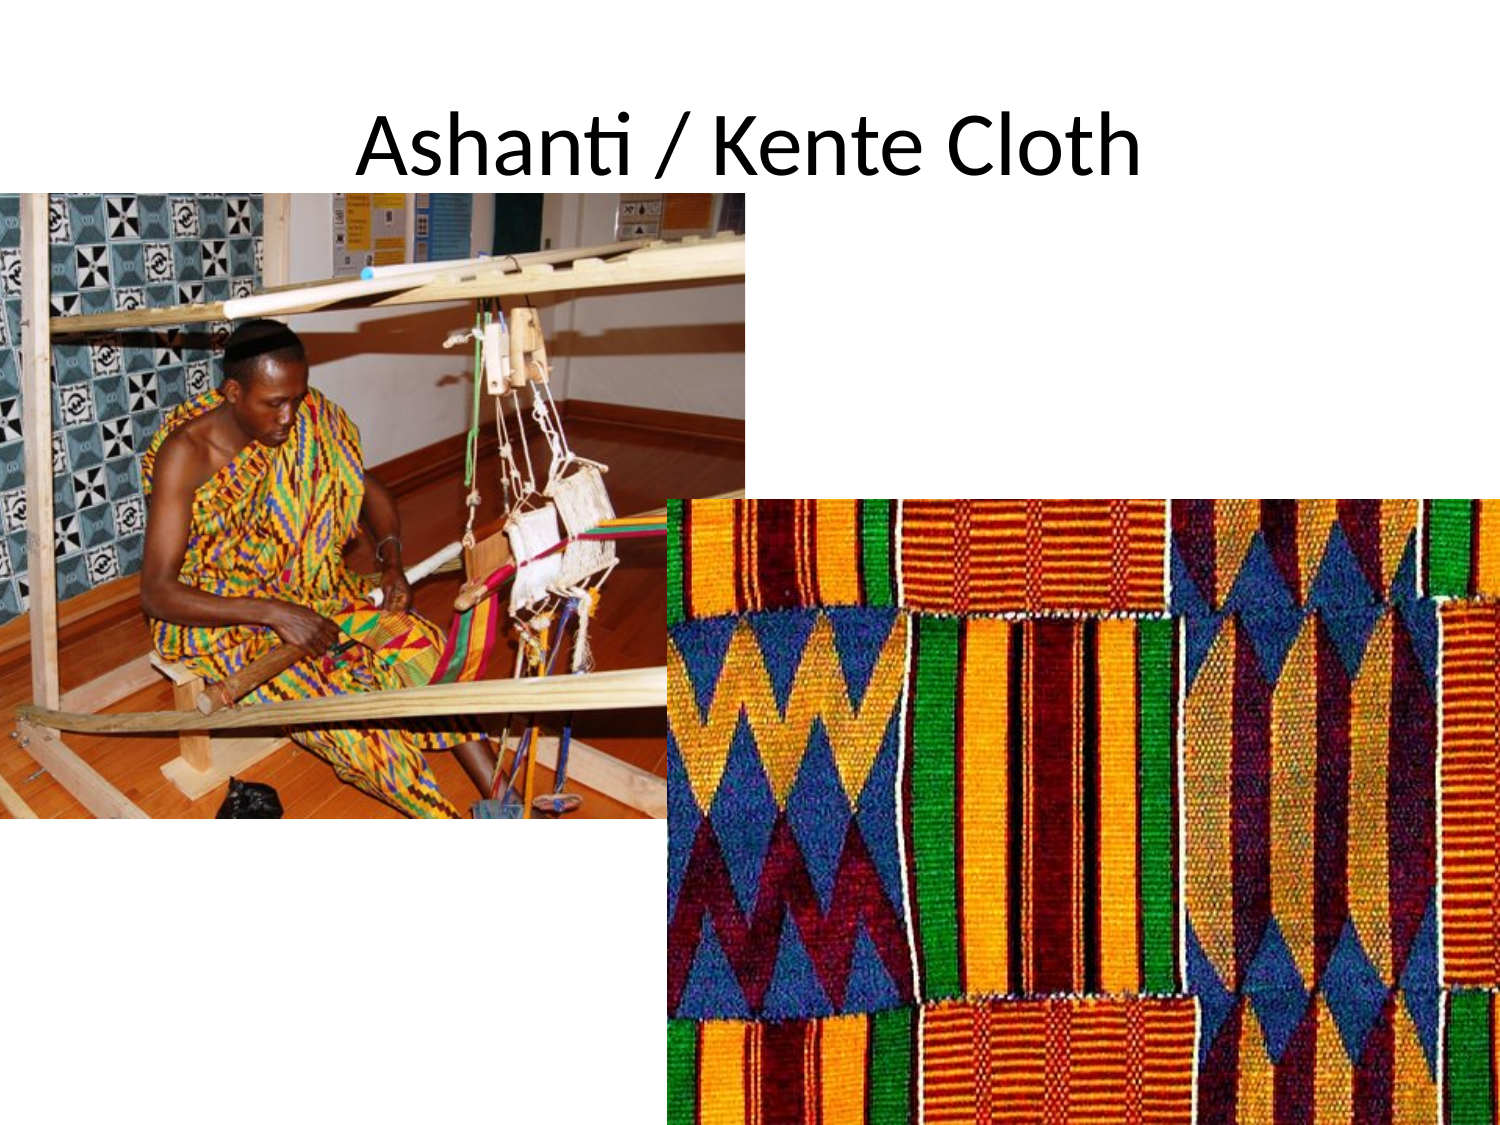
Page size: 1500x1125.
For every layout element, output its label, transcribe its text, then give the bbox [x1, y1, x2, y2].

picture [0, 192, 1500, 1125]
title Ashanti / Kente Cloth [75, 45, 1425, 233]
